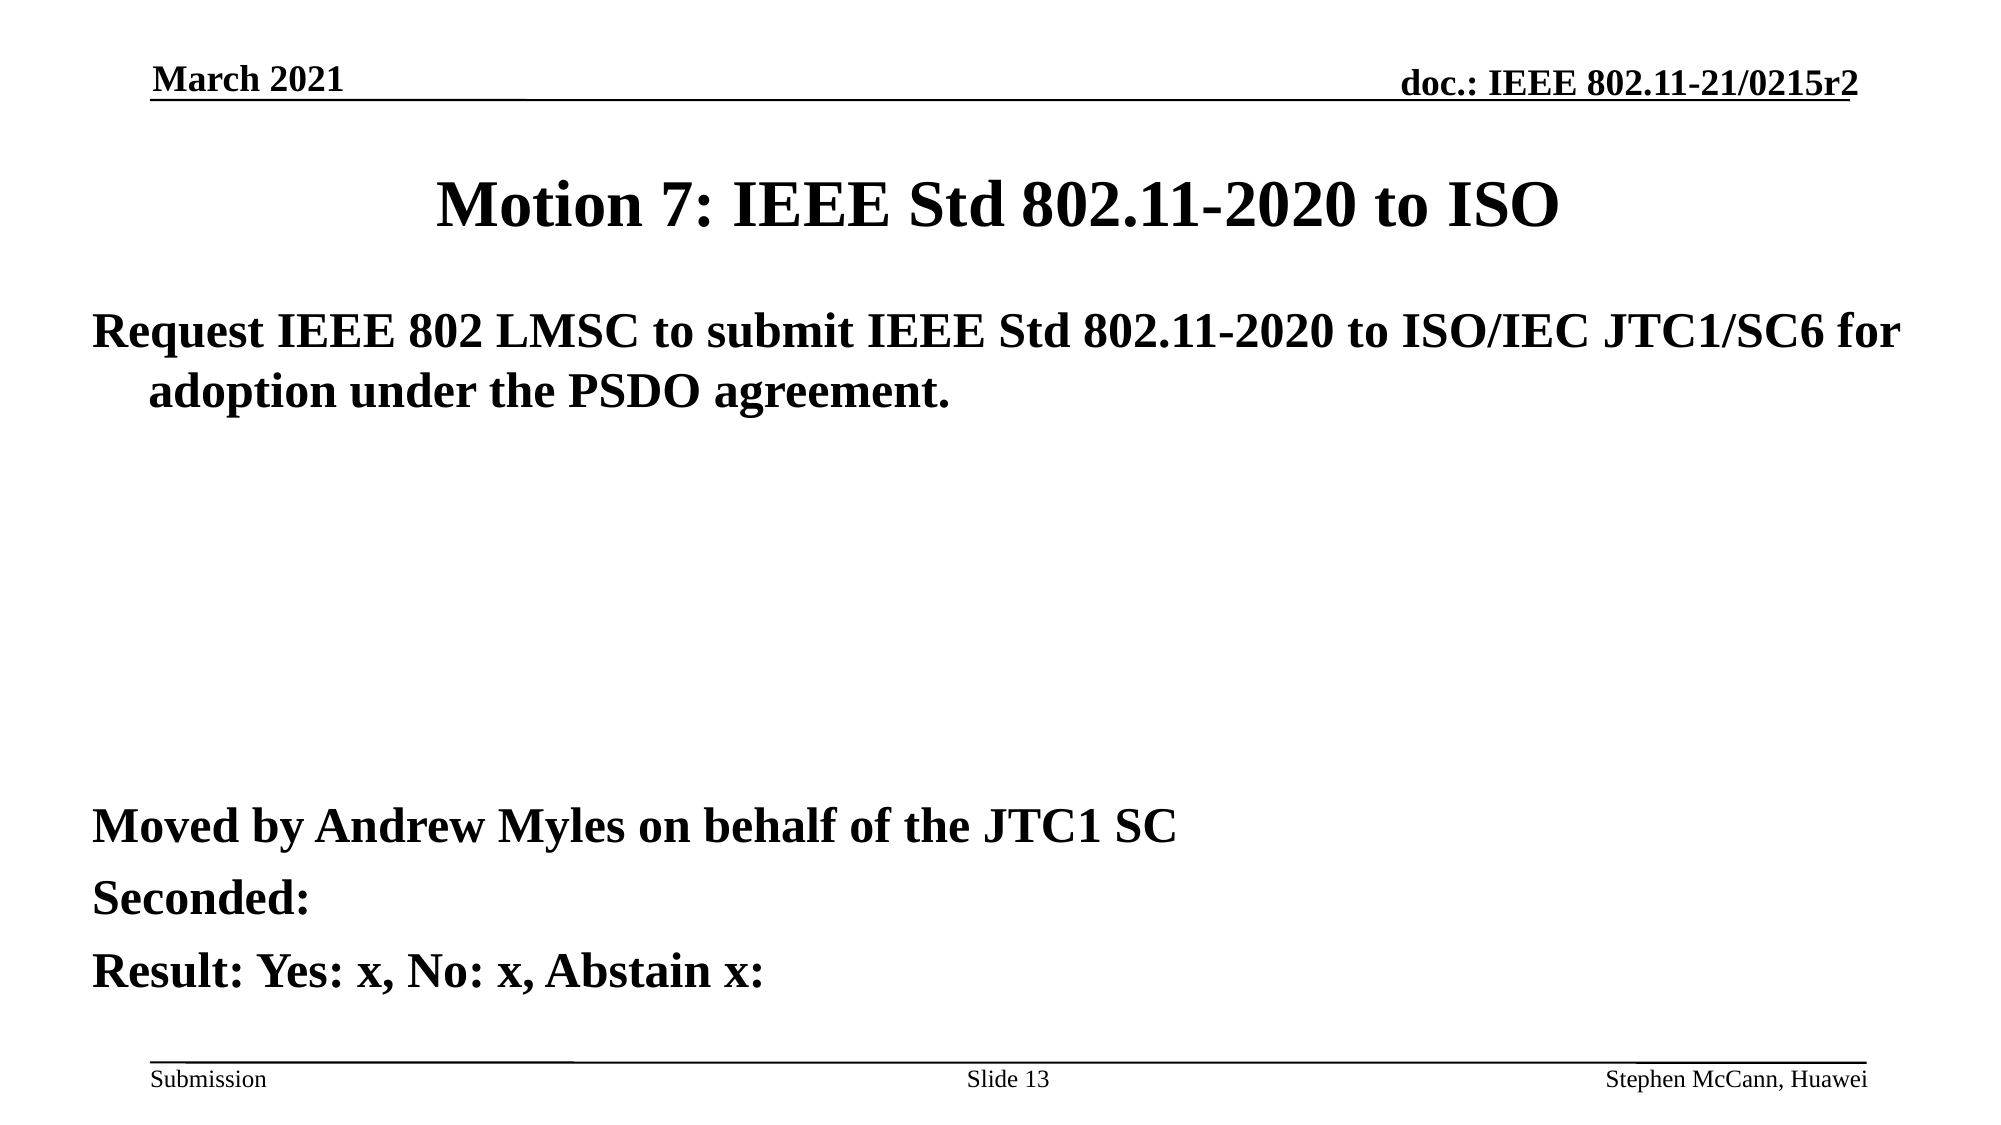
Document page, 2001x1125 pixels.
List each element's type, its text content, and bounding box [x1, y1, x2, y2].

footer Stephen McCann, Huawei [1171, 1061, 1869, 1093]
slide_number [152, 54, 563, 100]
slide_number Slide 13 [950, 1061, 1067, 1123]
list Request IEEE 802 LMSC to submit IEEE Std 802.11-2020 to ISO/IEC JTC1/SC6 for adoption under the PSDO agreement. Moved by Andrew Myles on behalf of the JTC1 SC Seconded: Result: Yes: x, No: x, Abstain x: [76, 289, 1940, 1028]
title Motion 7: IEEE Std 802.11-2020 to ISO [149, 112, 1850, 288]
